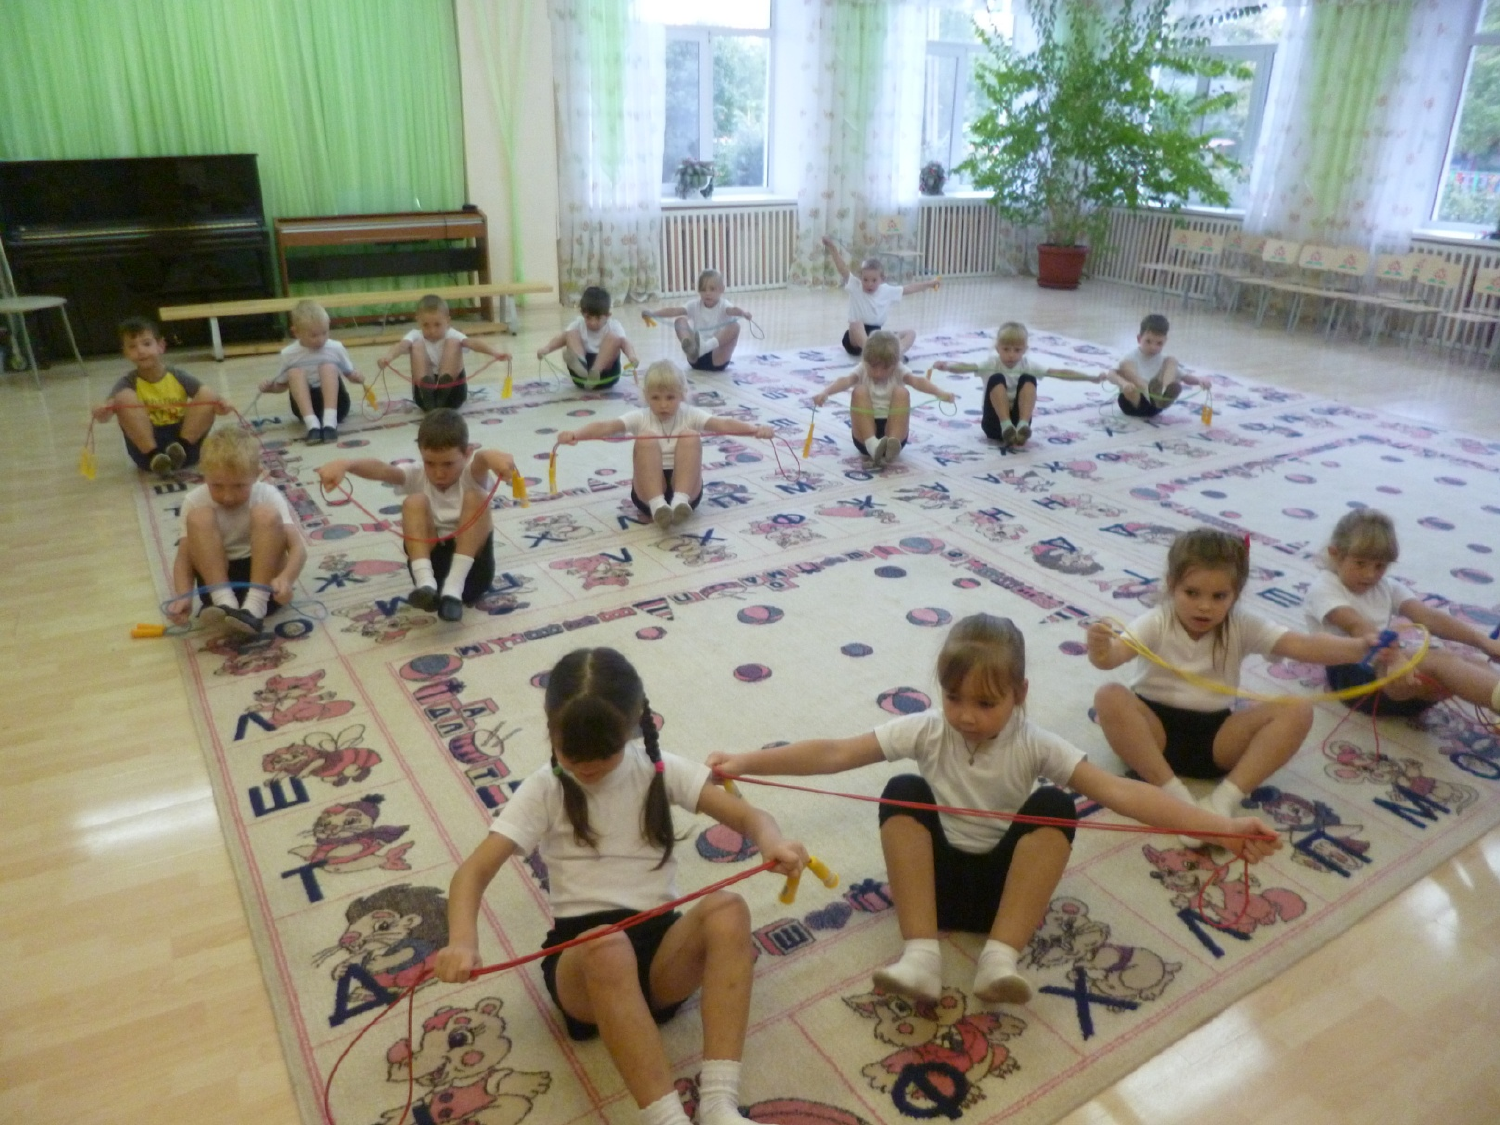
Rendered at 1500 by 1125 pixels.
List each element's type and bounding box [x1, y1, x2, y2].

list [0, 0, 1500, 1125]
